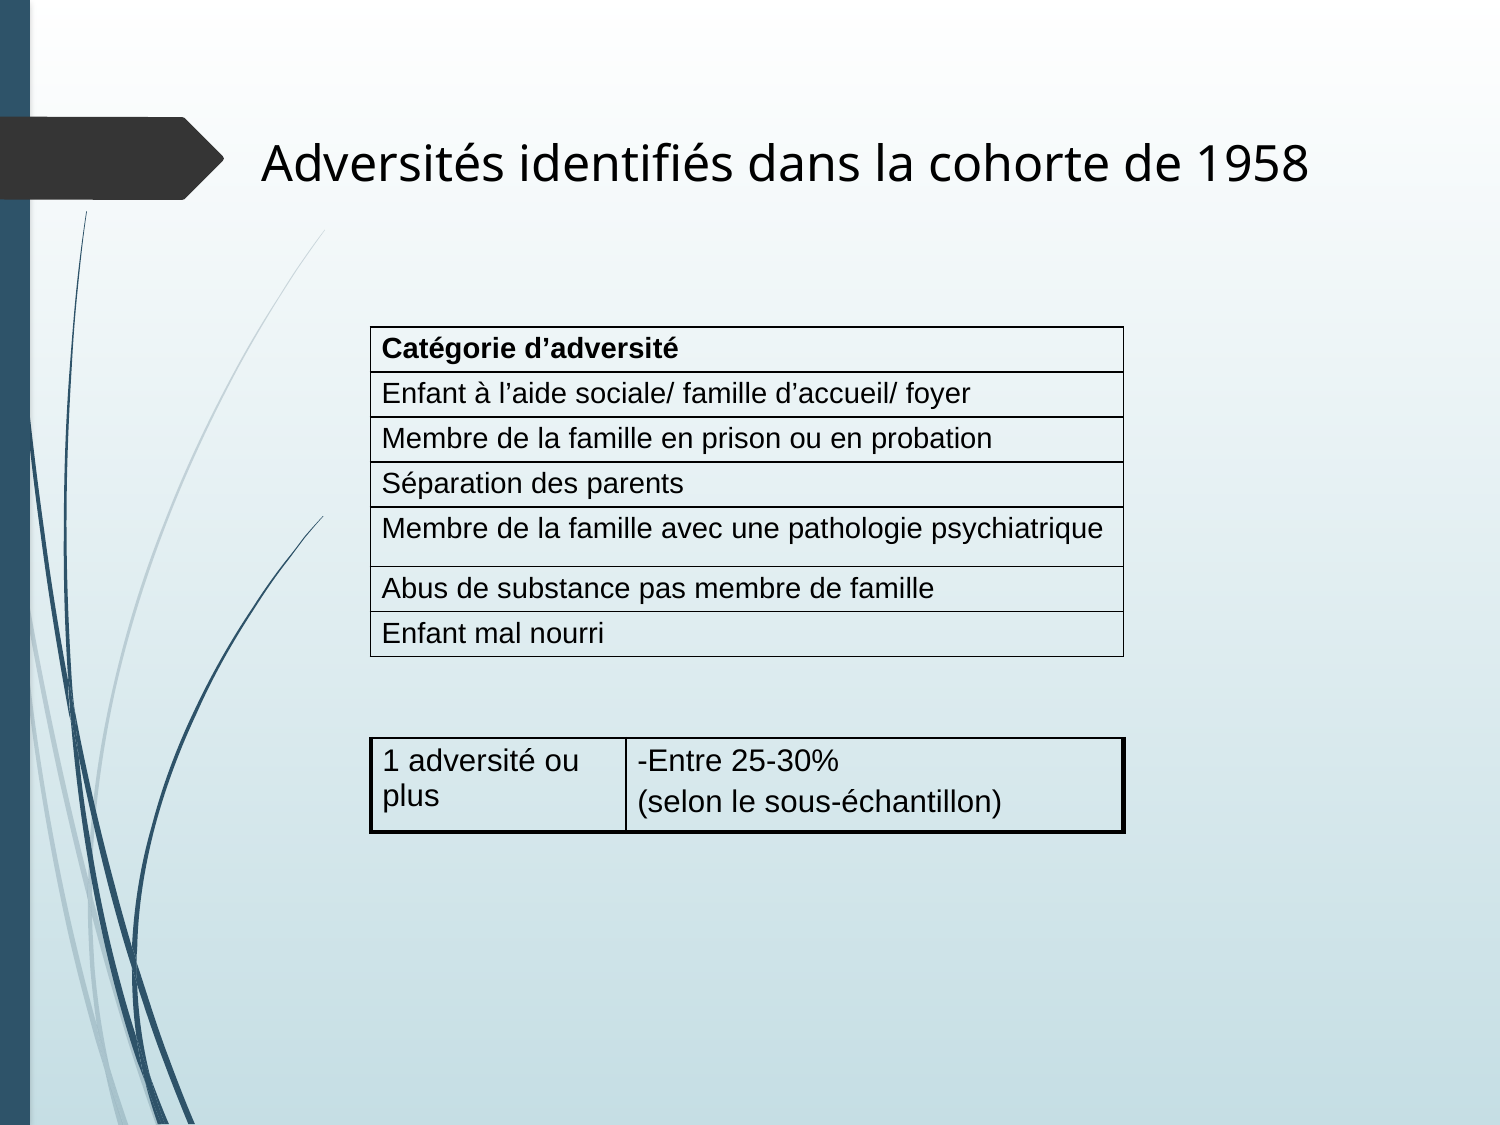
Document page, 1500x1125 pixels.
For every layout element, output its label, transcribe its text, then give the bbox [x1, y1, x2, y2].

table_header 1 adversité ou plus [373, 739, 625, 830]
table_header Catégorie d’adversité [371, 328, 1123, 371]
table_cell Enfant à l’aide sociale/ famille d’accueil/ foyer [371, 373, 1123, 416]
table_cell Séparation des parents [371, 463, 1123, 506]
table_cell Abus de substance pas membre de famille [371, 567, 1123, 611]
table_cell Enfant mal nourri [371, 612, 1123, 656]
table_cell Membre de la famille en prison ou en probation [371, 418, 1123, 461]
text_box Adversités identifiés dans la cohorte de 1958 [246, 130, 1398, 194]
table_cell Membre de la famille avec une pathologie psychiatrique [371, 508, 1123, 566]
table_header -Entre 25-30% (selon le sous-échantillon) [627, 739, 1121, 830]
